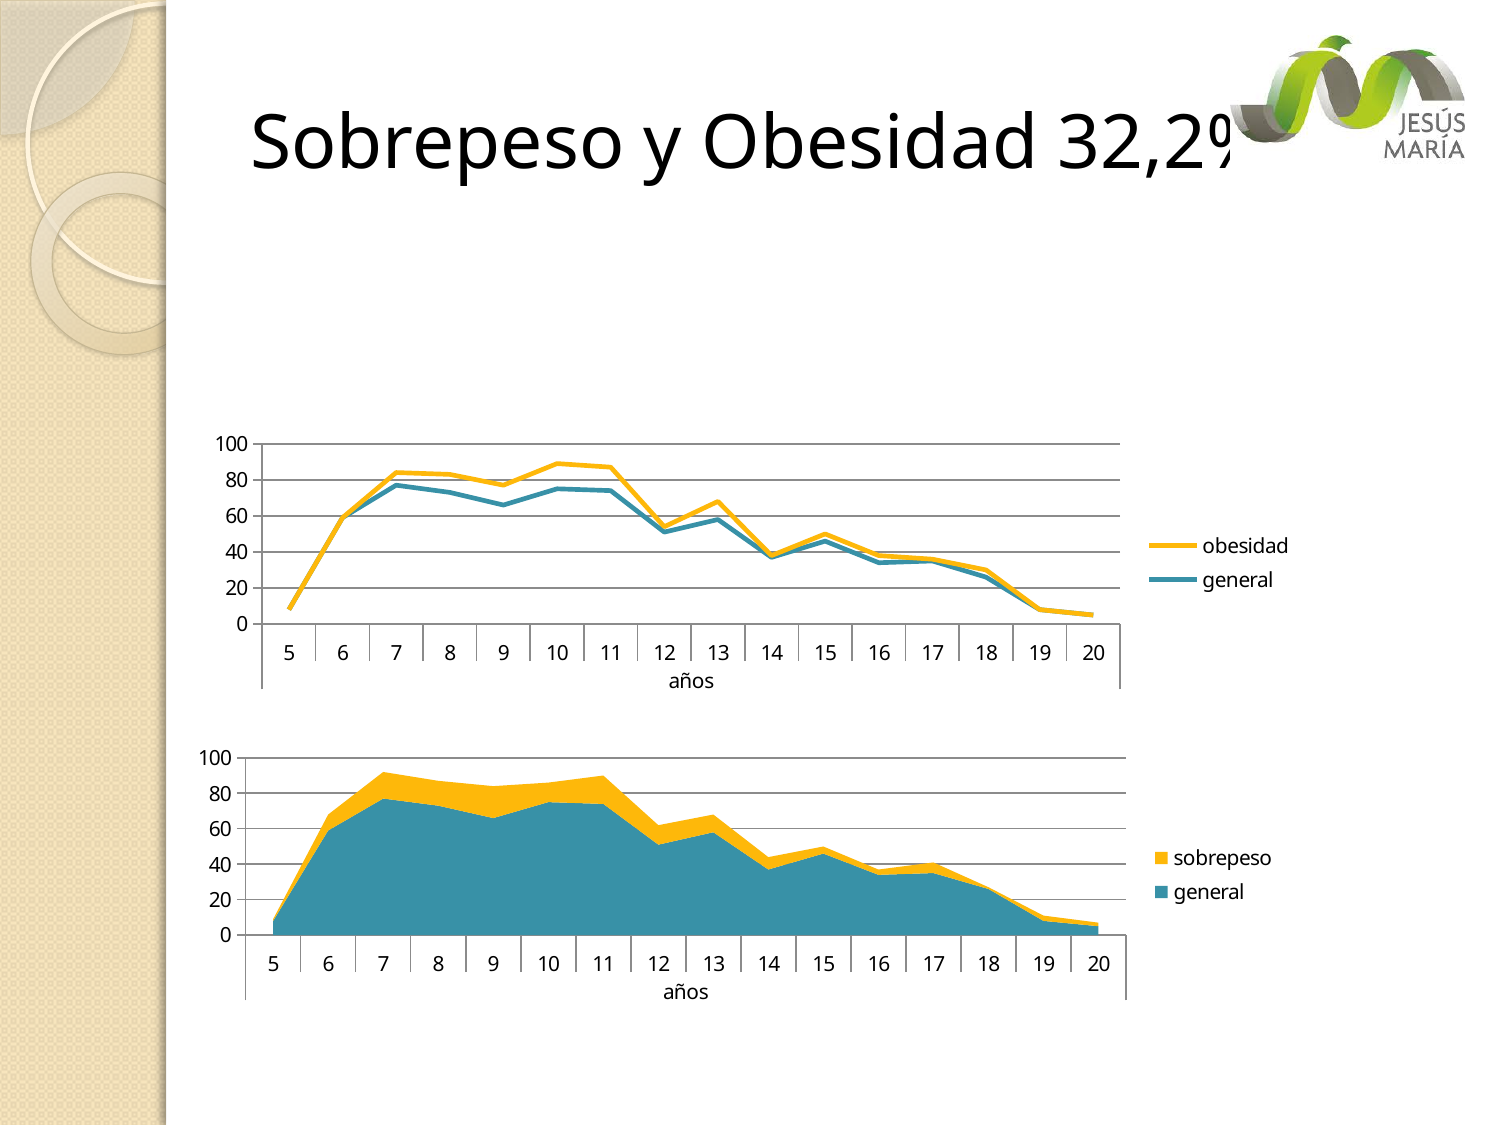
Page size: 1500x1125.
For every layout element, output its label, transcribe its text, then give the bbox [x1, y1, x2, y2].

chart [175, 737, 1292, 1012]
picture [1230, 34, 1465, 174]
title Sobrepeso y Obesidad 32,2% [235, 45, 1466, 233]
chart [191, 423, 1308, 701]
